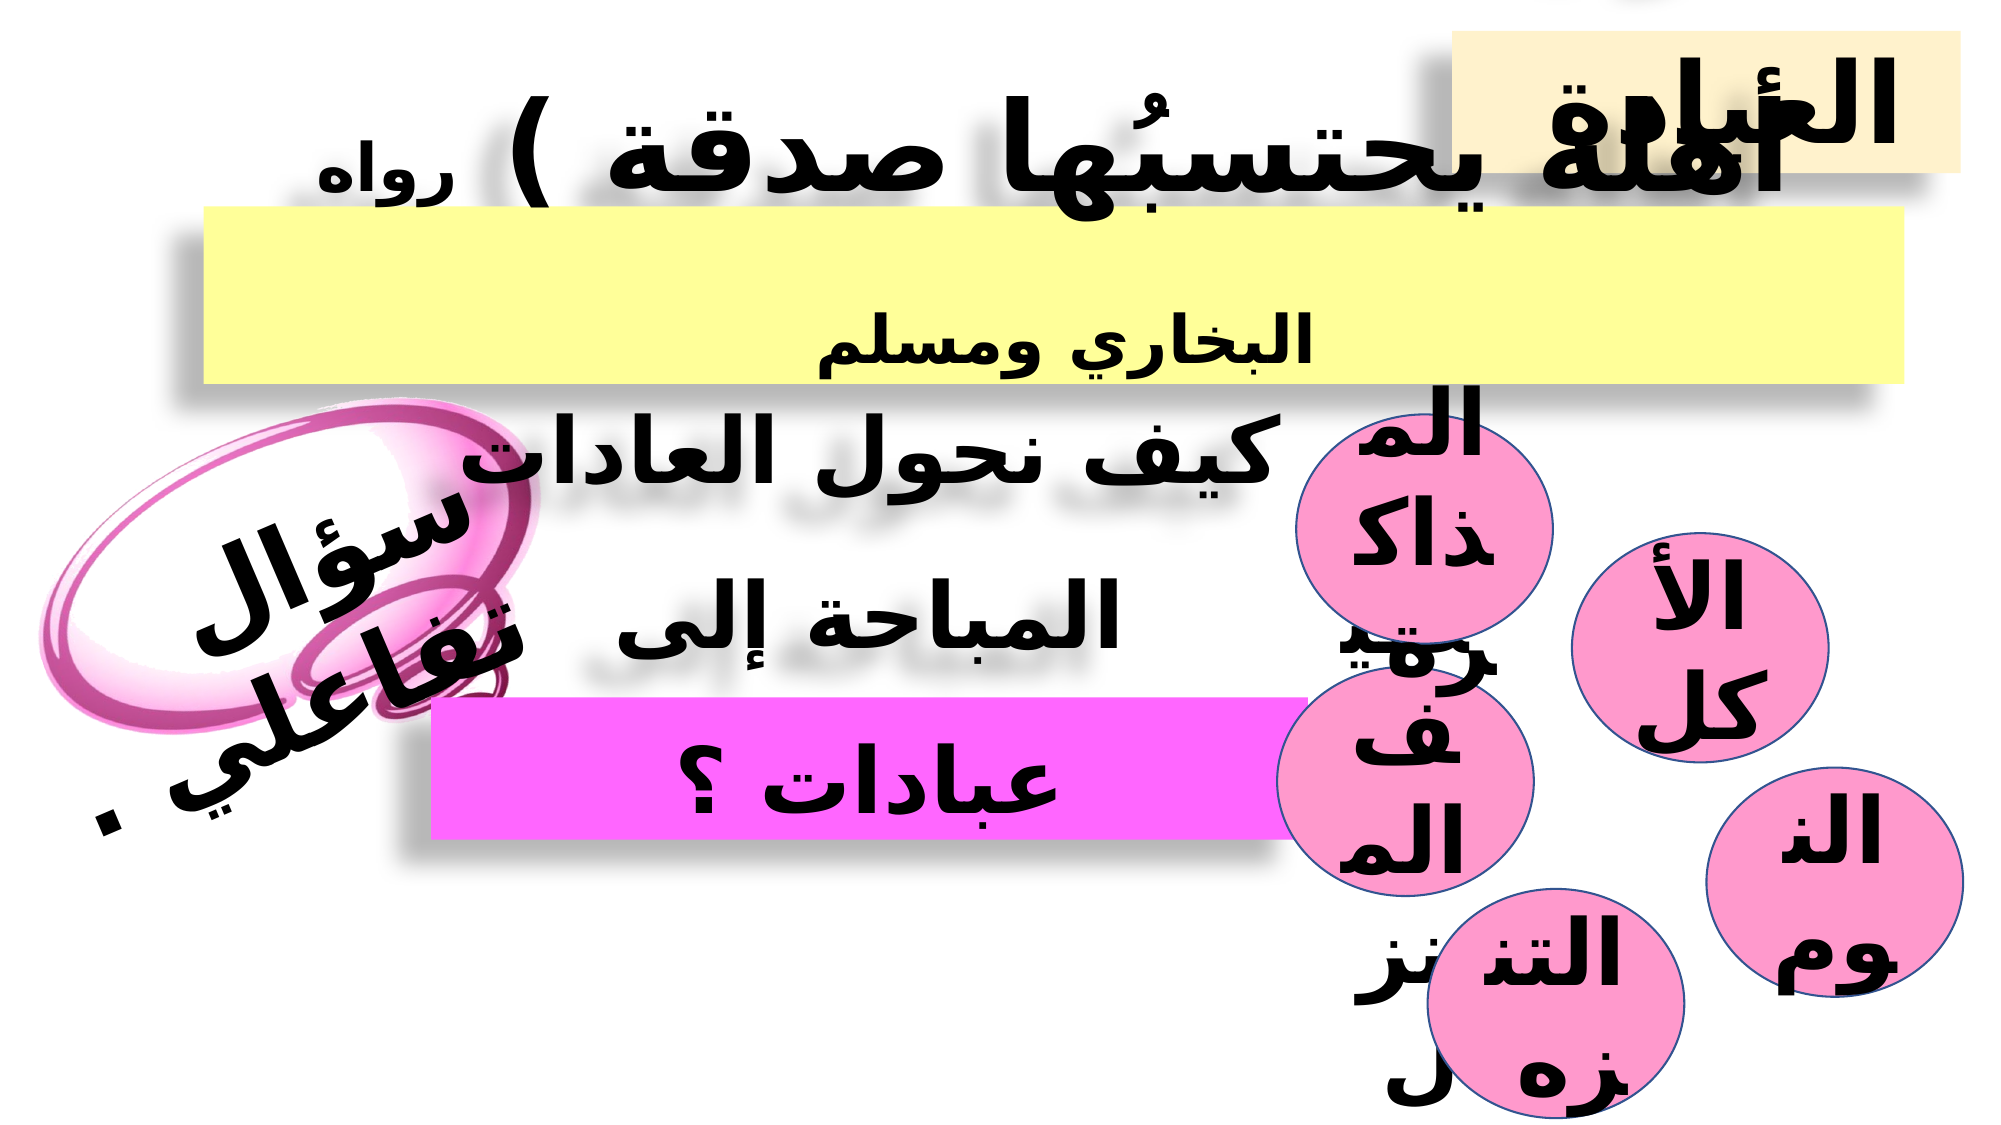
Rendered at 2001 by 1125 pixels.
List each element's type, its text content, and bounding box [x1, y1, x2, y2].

text_box سؤال تفاعلي ...؟ [0, 585, 421, 1009]
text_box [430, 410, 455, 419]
title شمولية العبادة [1452, 30, 1961, 174]
text_box قال  ( نفقة الرجل على أهله يحتسبُها صدقة ) رواه البخاري ومسلم [203, 206, 1905, 384]
picture [0, 346, 612, 823]
text_box التنزه [1426, 887, 1686, 1120]
text_box الأكل [1570, 532, 1830, 764]
text_box كيف نحول العادات المباحة إلى عبادات ؟ [431, 697, 1308, 840]
text_box المذاكرة [1295, 413, 1554, 645]
text_box تنظيف المنزل [1276, 665, 1535, 898]
text_box النوم [1705, 766, 1965, 998]
